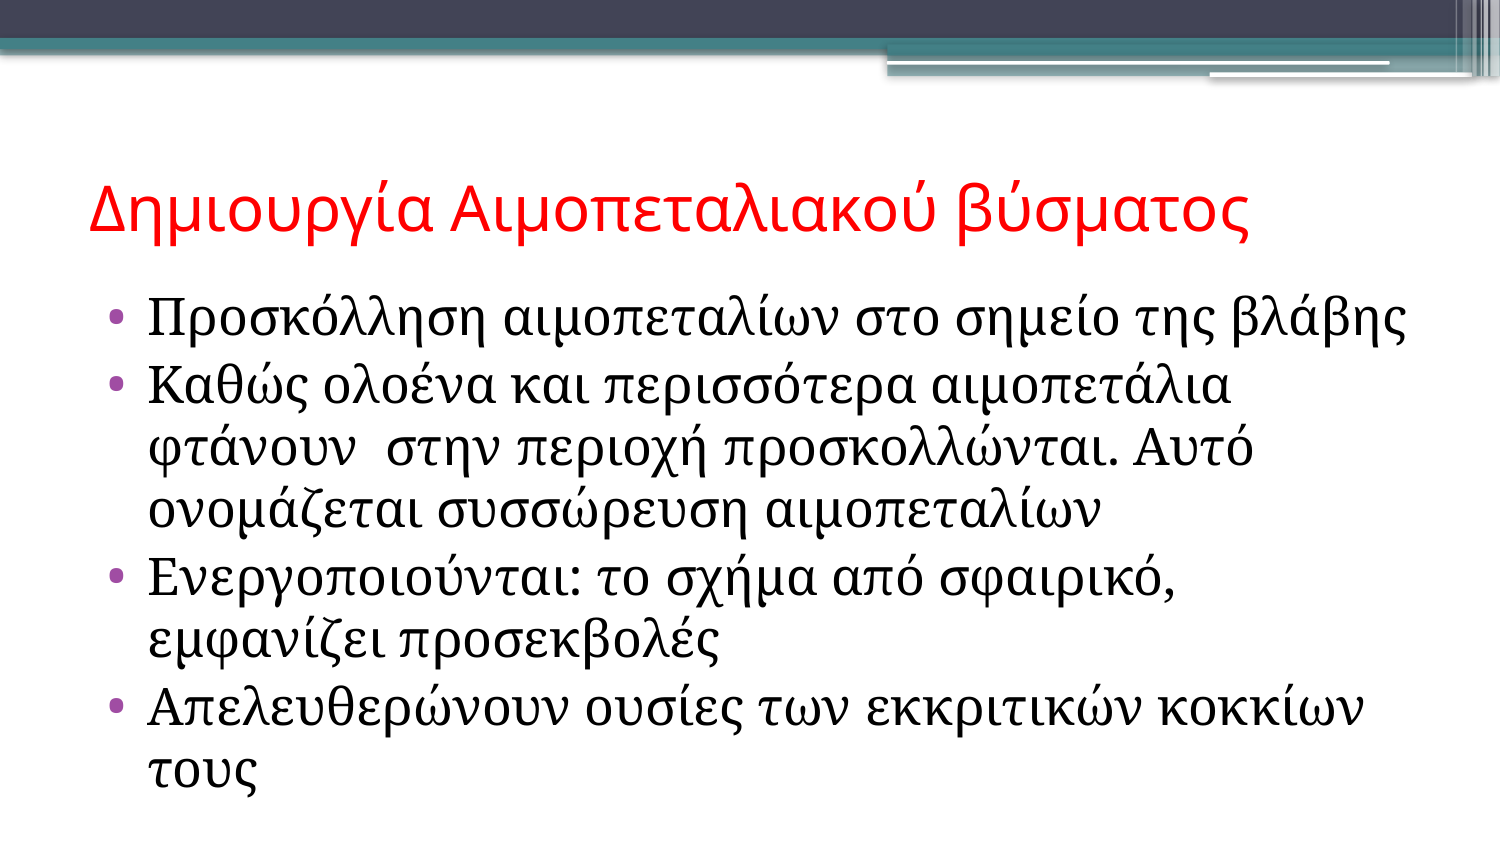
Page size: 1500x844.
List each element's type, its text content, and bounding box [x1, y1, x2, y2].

title Δημιουργία Αιμοπεταλιακού βύσματος [75, 140, 1425, 272]
list Προσκόλληση αιμοπεταλίων στο σημείο της βλάβης Καθώς ολοένα και περισσότερα αιμοπετάλια φτάνουν στην περιοχή προσκολλώνται. Αυτό ονομάζεται συσσώρευση αιμοπεταλίων Ενεργοποιούνται: το σχήμα από σφαιρικό, εμφανίζει προσεκβολές Απελευθερώνουν ουσίες των εκκριτικών κοκκίων τους [75, 276, 1425, 809]
